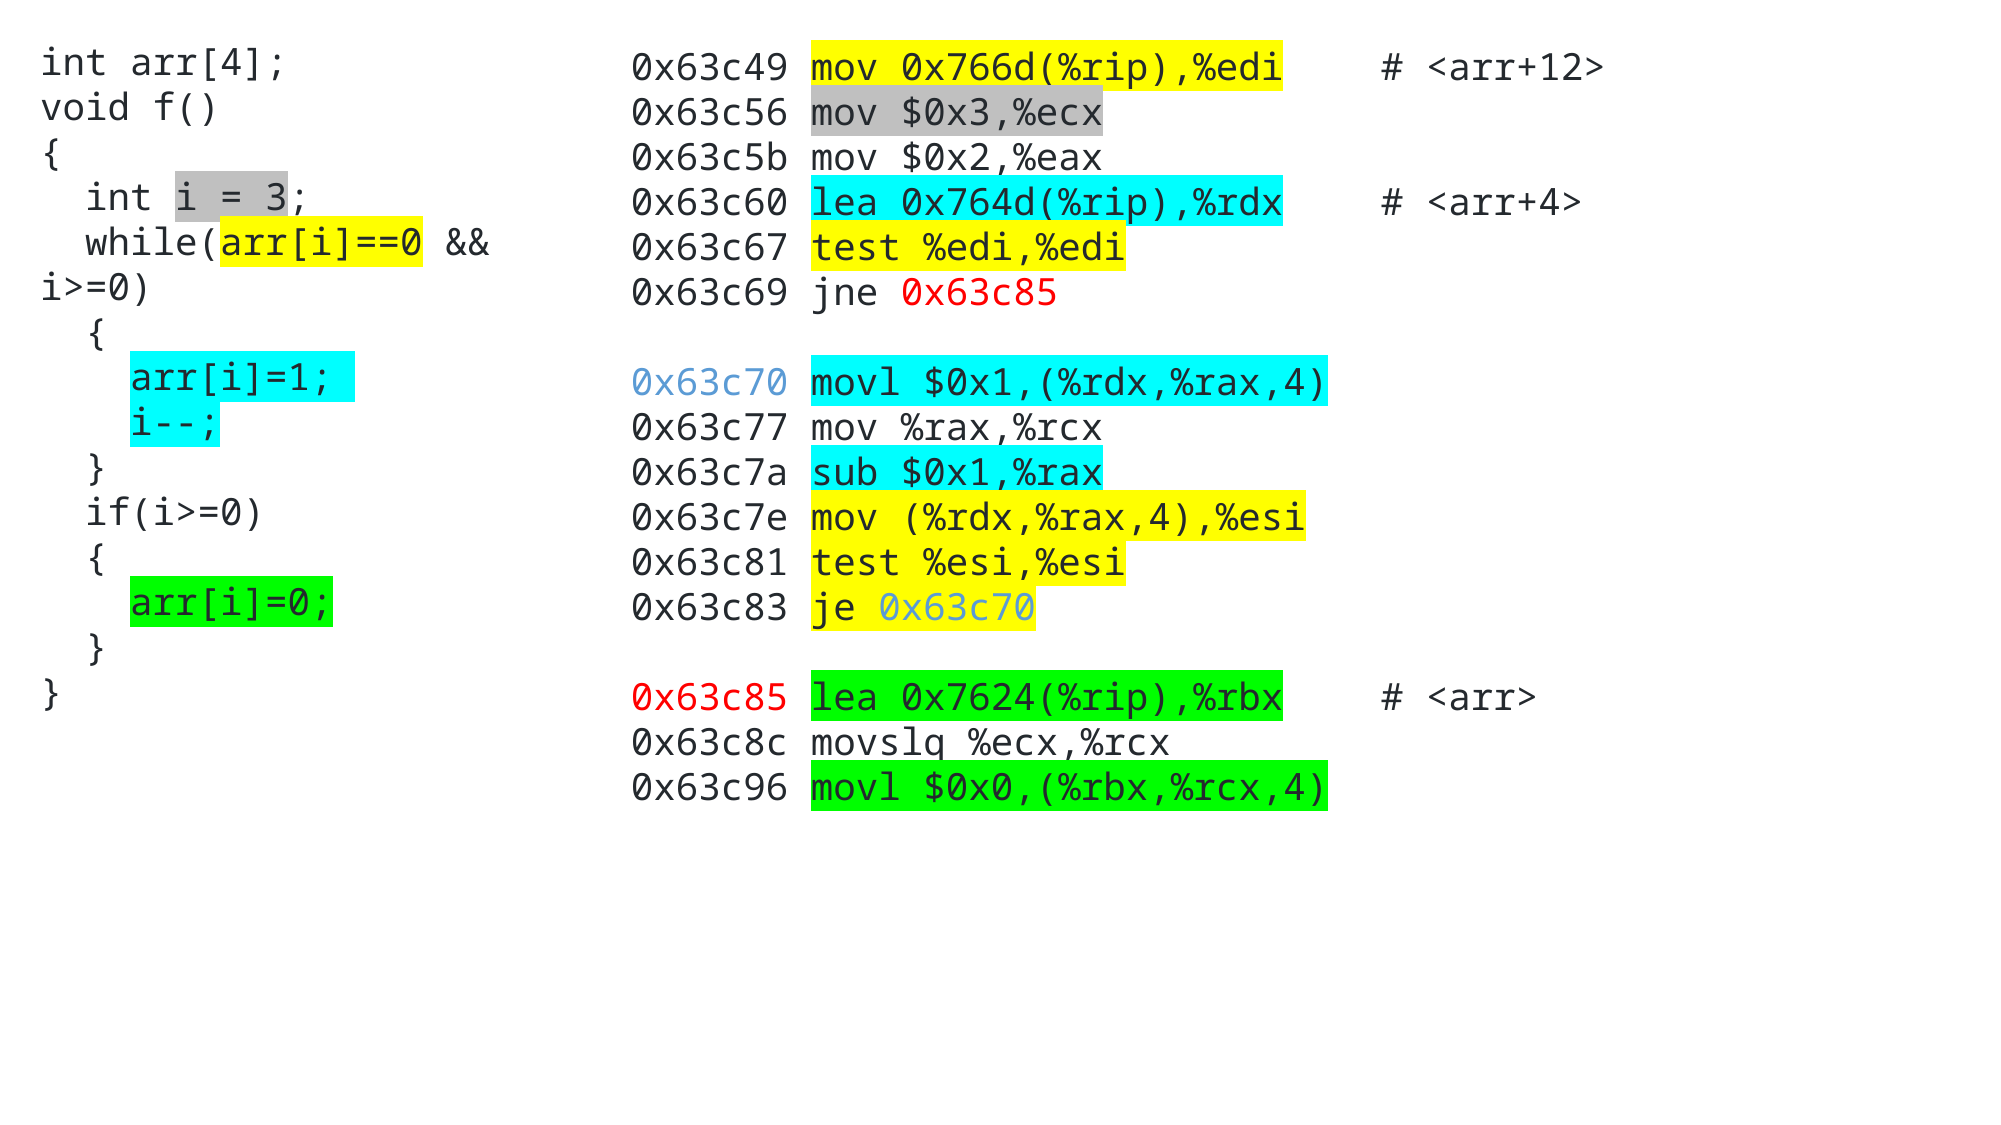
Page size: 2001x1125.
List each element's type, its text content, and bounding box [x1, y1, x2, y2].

text_box int arr[4]; void f() { int i = 3; while(arr[i]==0 && i>=0) { arr[i]=1; i--; } if(i>=0) { arr[i]=0; } } [25, 30, 617, 721]
text_box 0x63c49 mov 0x766d(%rip),%edi # <arr+12> 0x63c56 mov $0x3,%ecx 0x63c5b mov $0x2,%eax 0x63c60 lea 0x764d(%rip),%rdx # <arr+4> 0x63c67 test %edi,%edi 0x63c69 jne 0x63c85 0x63c70 movl $0x1,(%rdx,%rax,4) 0x63c77 mov %rax,%rcx 0x63c7a sub $0x1,%rax 0x63c7e mov (%rdx,%rax,4),%esi 0x63c81 test %esi,%esi 0x63c83 je 0x63c70 0x63c85 lea 0x7624(%rip),%rbx # <arr> 0x63c8c movslq %ecx,%rcx 0x63c96 movl $0x0,(%rbx,%rcx,4) [616, 35, 1960, 815]
